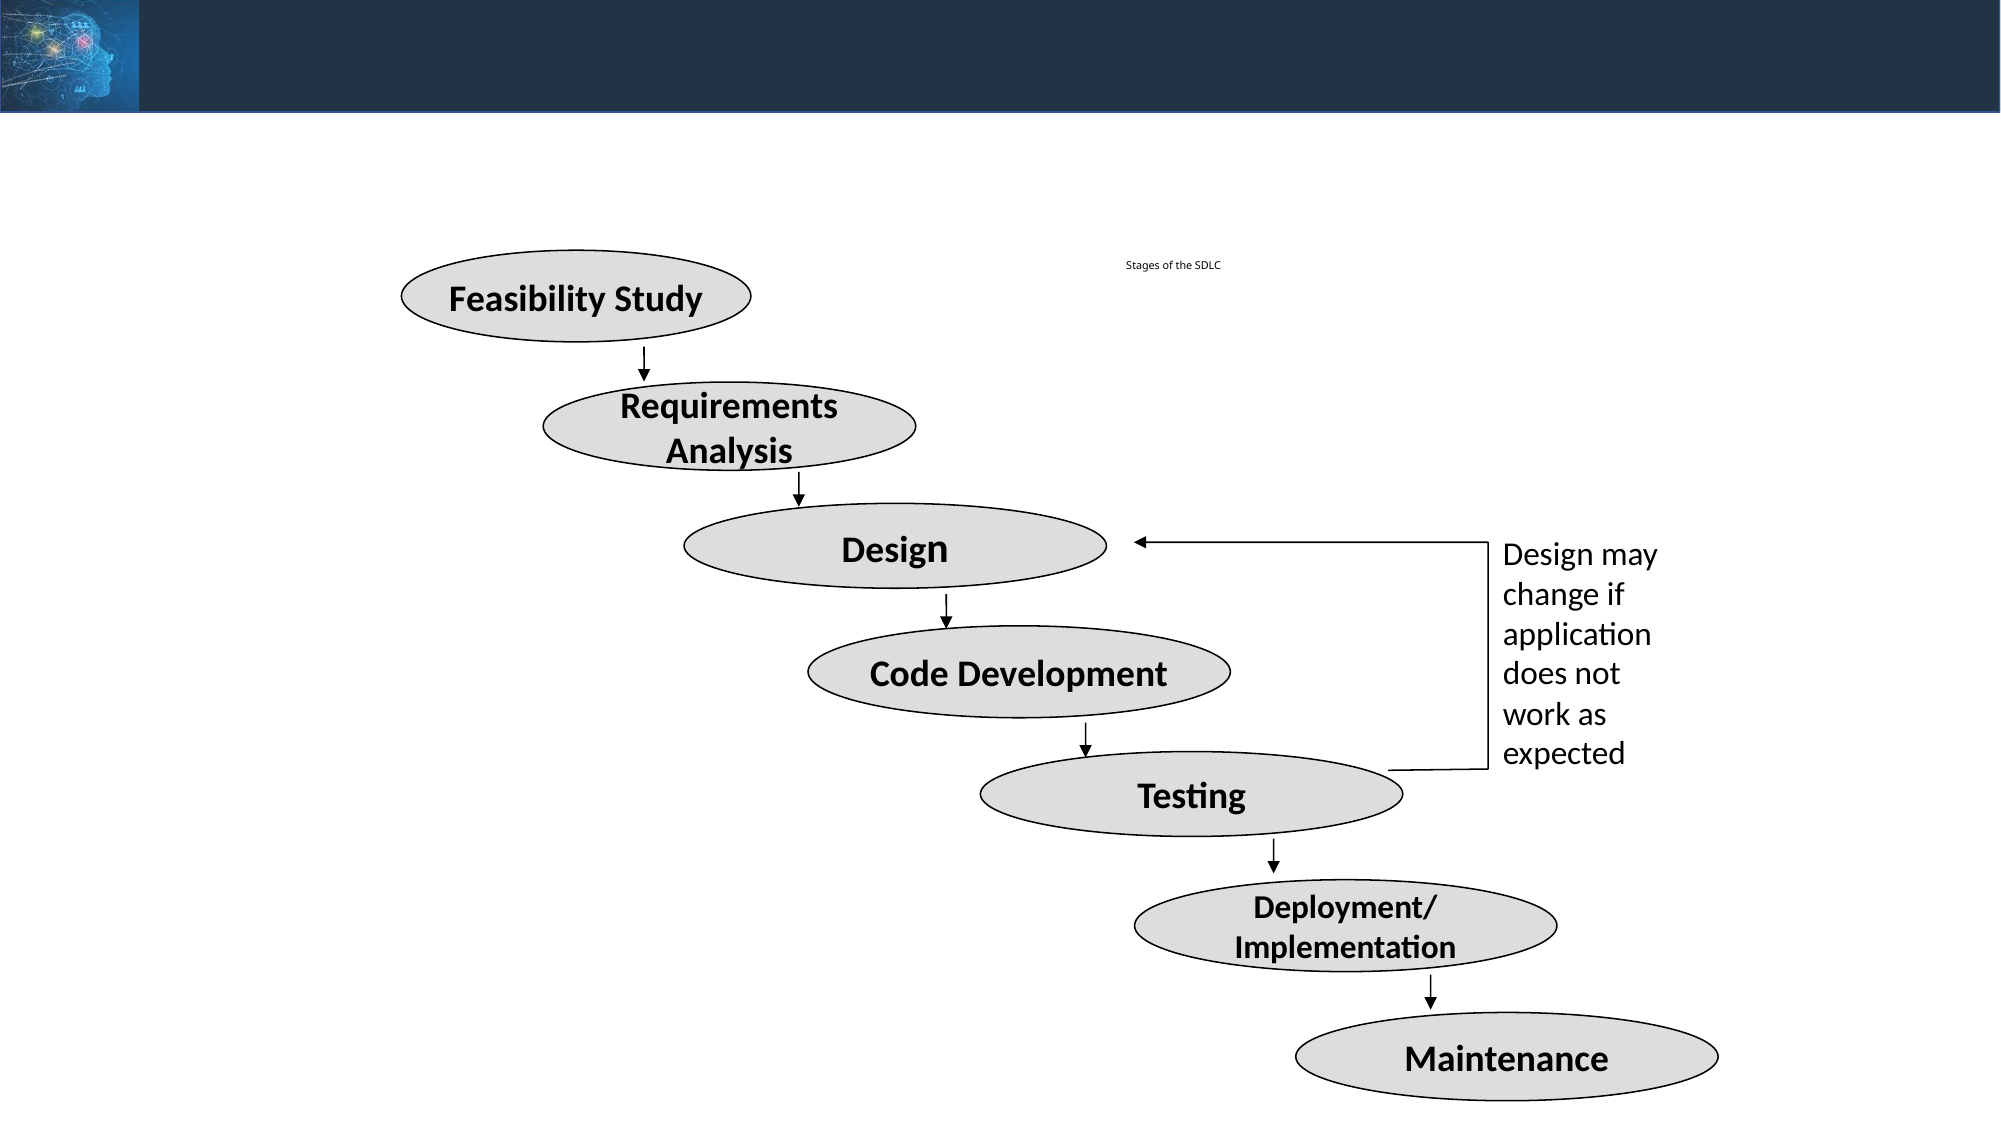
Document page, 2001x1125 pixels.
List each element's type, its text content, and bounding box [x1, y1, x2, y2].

picture [2, 0, 140, 111]
text_box [1133, 536, 1488, 771]
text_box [543, 381, 916, 507]
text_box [980, 751, 1403, 874]
title Stages of the SDLC [1111, 252, 1863, 280]
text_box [1134, 879, 1557, 1010]
text_box Maintenance [1295, 1012, 1719, 1101]
text_box Design may change if application does not work as expected [1488, 524, 1710, 779]
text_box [807, 625, 1231, 758]
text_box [401, 250, 751, 382]
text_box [684, 503, 1107, 629]
